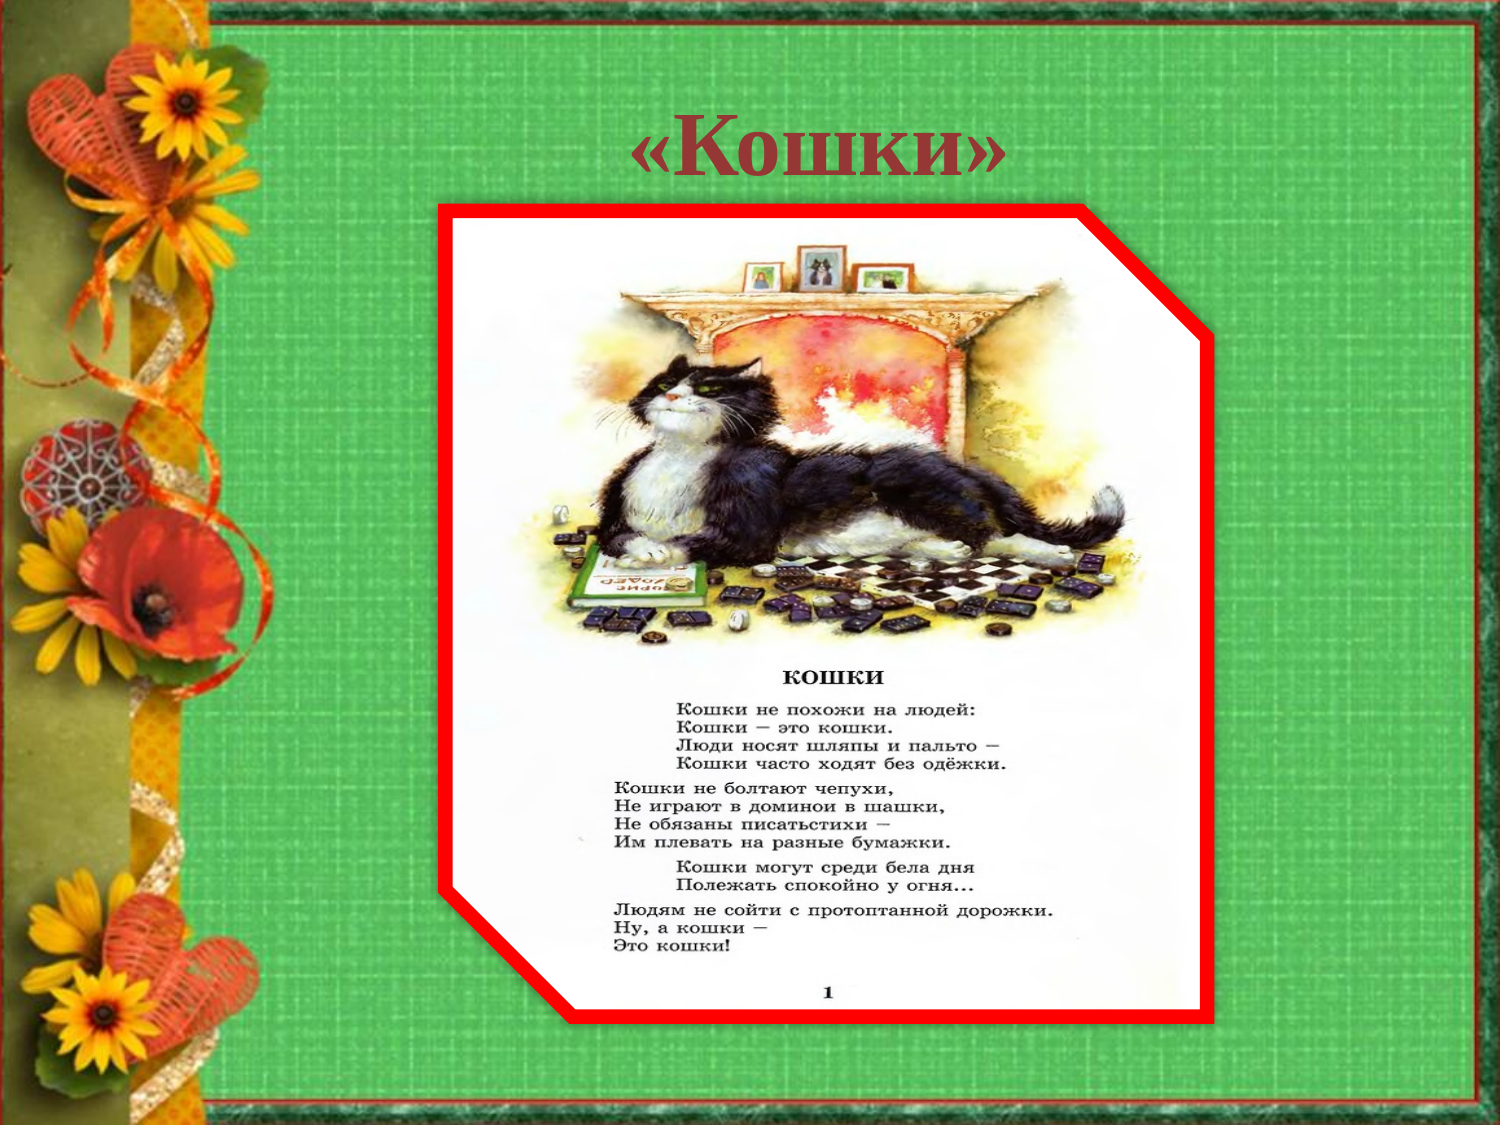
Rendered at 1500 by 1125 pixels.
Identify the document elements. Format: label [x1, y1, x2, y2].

list [445, 210, 1208, 1017]
picture [0, 0, 1500, 1125]
